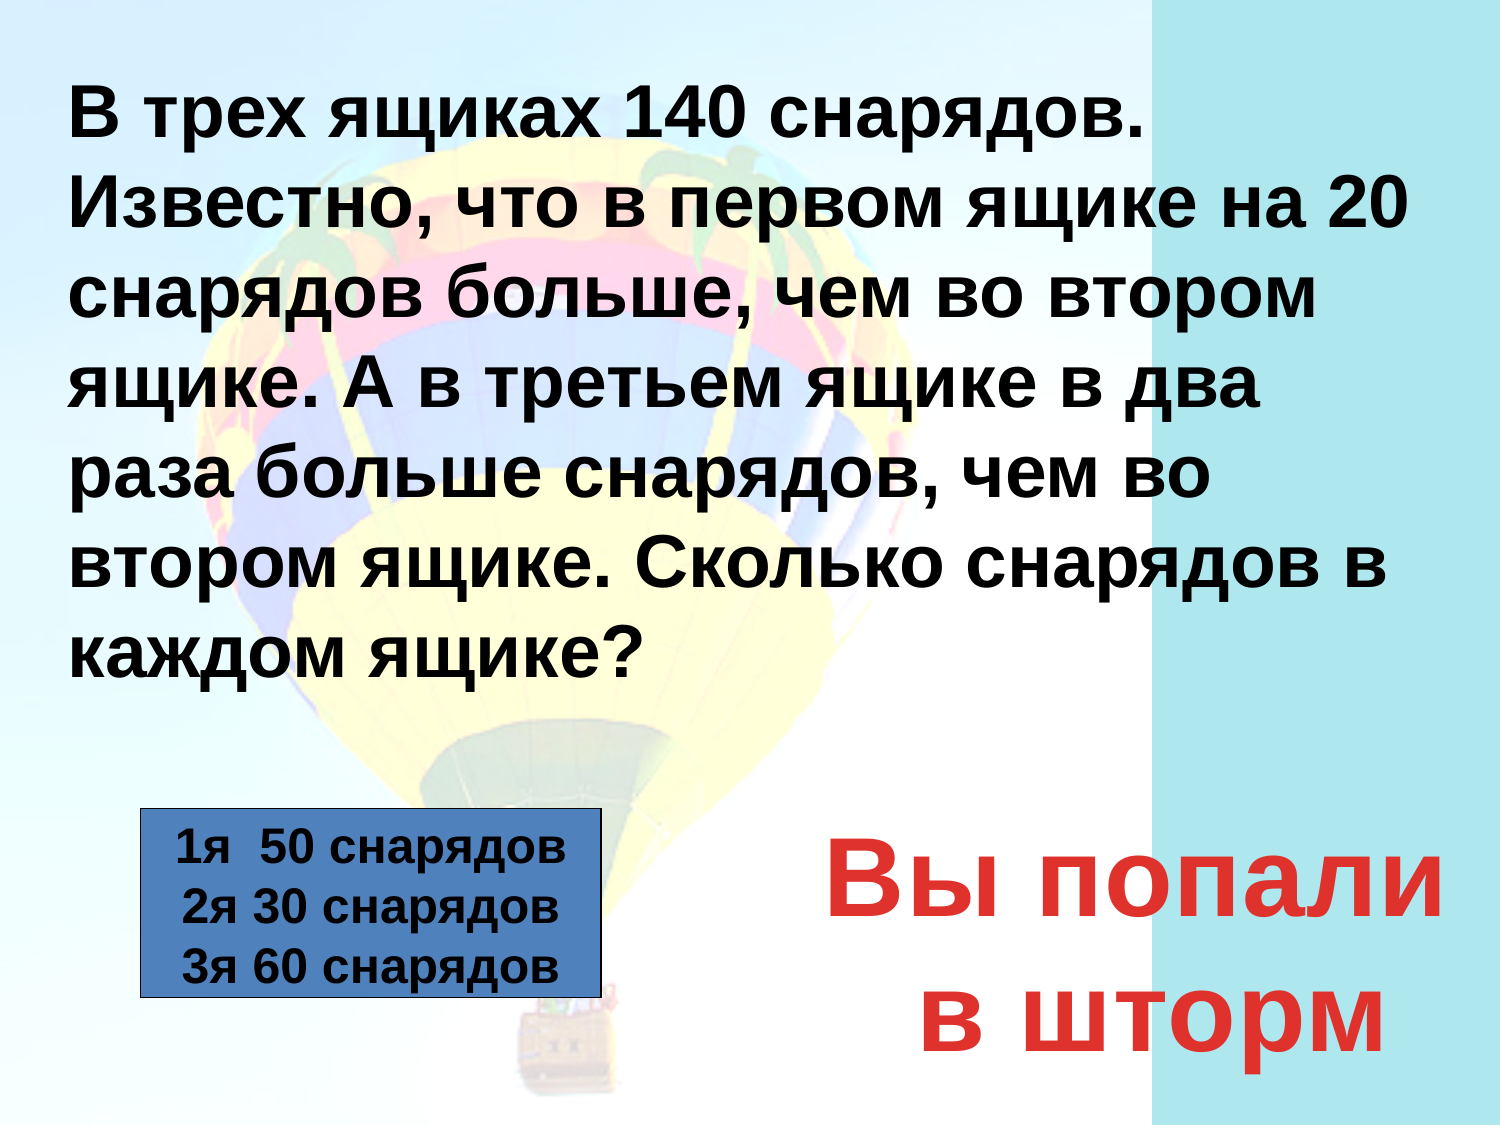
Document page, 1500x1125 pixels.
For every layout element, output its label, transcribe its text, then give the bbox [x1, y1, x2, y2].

picture [0, 0, 1152, 1125]
text_box Вы попали в шторм [1154, 796, 1497, 1082]
text_box В трех ящиках 140 снарядов. Известно, что в первом ящике на 20 снарядов больше, чем во втором ящике. А в третьем ящике в два раза больше снарядов, чем во втором ящике. Сколько снарядов в каждом ящике? [1154, 54, 1447, 700]
